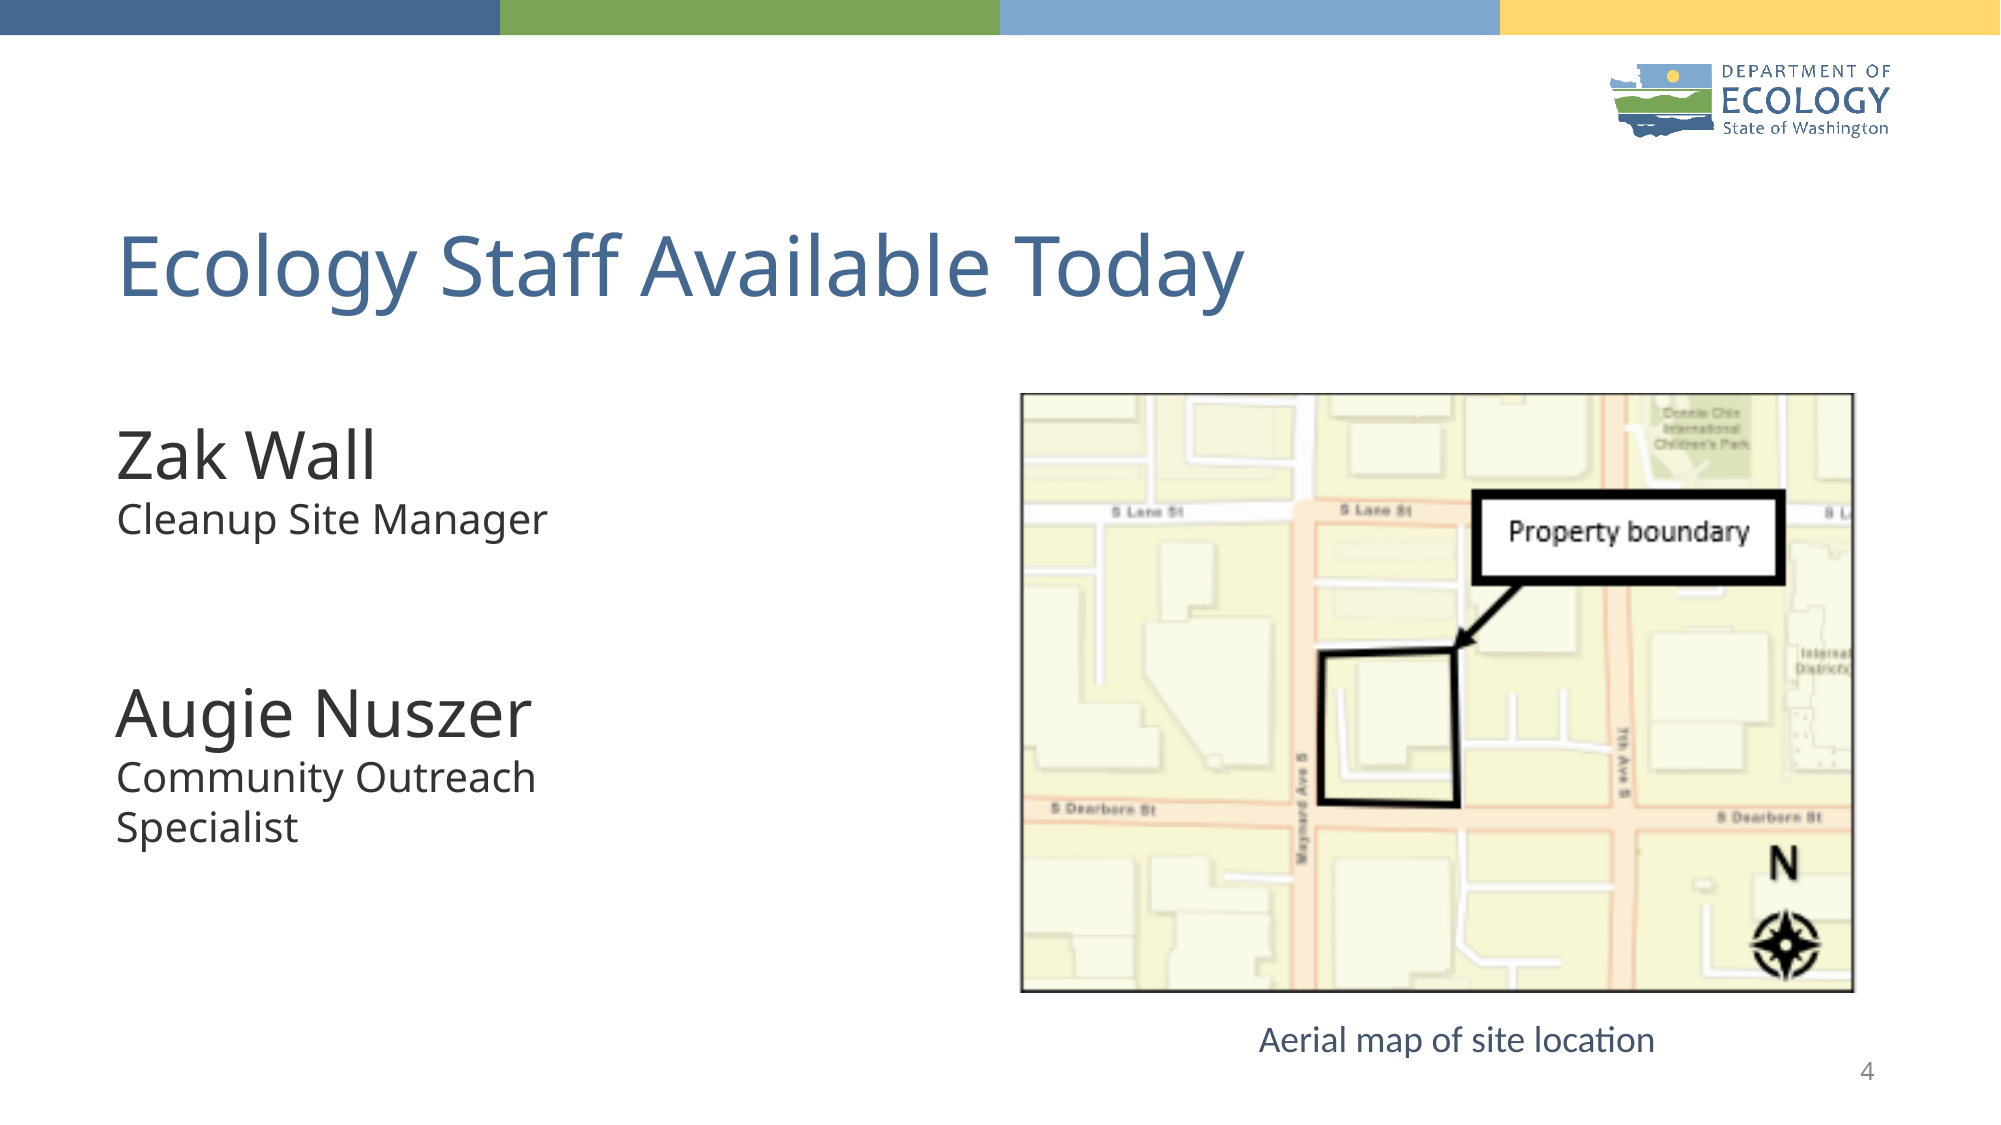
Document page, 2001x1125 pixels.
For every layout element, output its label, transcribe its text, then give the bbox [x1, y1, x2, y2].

slide_number 4 [1439, 1042, 1890, 1103]
picture [1610, 64, 1890, 138]
text_box Aerial map of site location [1150, 1014, 1765, 1065]
title Ecology Staff Available Today [100, 196, 1890, 323]
text_box Zak Wall Cleanup Site Manager [101, 405, 1019, 601]
picture [1019, 393, 1860, 993]
text_box Augie Nuszer Community Outreach Specialist [100, 663, 706, 858]
